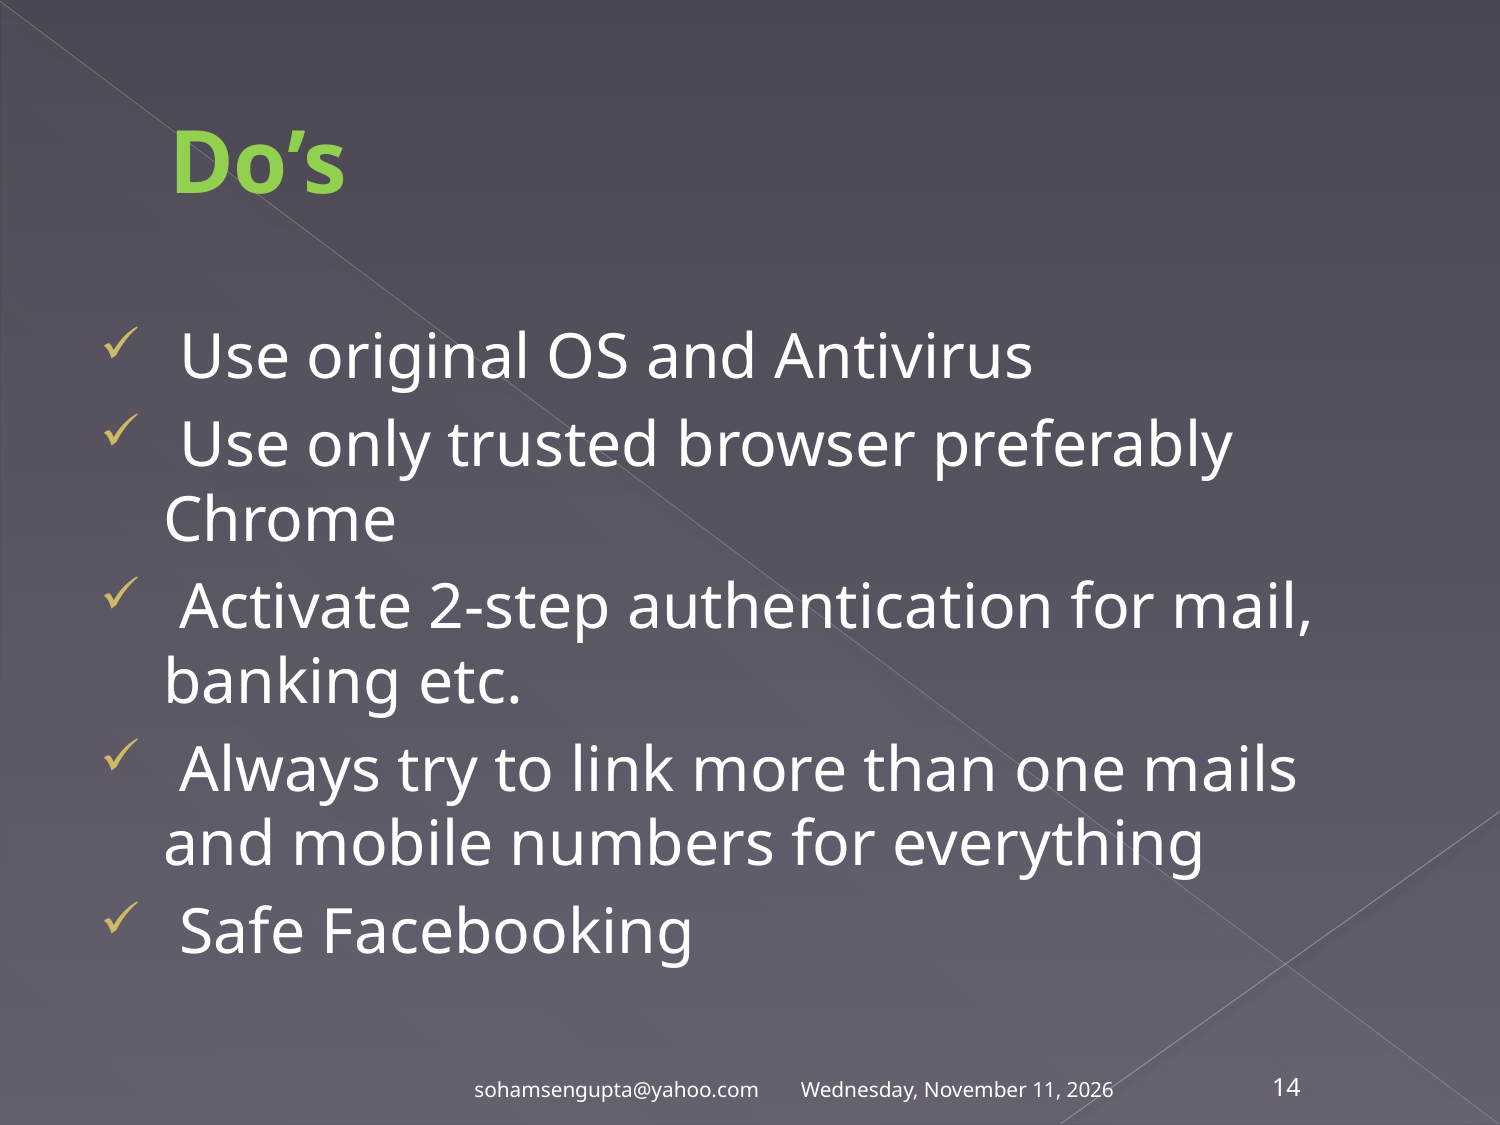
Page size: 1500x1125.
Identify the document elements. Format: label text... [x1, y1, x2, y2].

list Use original OS and Antivirus Use only trusted browser preferably Chrome Activate 2-step authentication for mail, banking etc. Always try to link more than one mails and mobile numbers for everything Safe Facebooking [75, 308, 1425, 1059]
footer sohamsengupta@yahoo.com [75, 1063, 774, 1113]
slide_number 14 [1245, 1063, 1328, 1113]
title Do’s [75, 43, 1425, 274]
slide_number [786, 1062, 1136, 1113]
